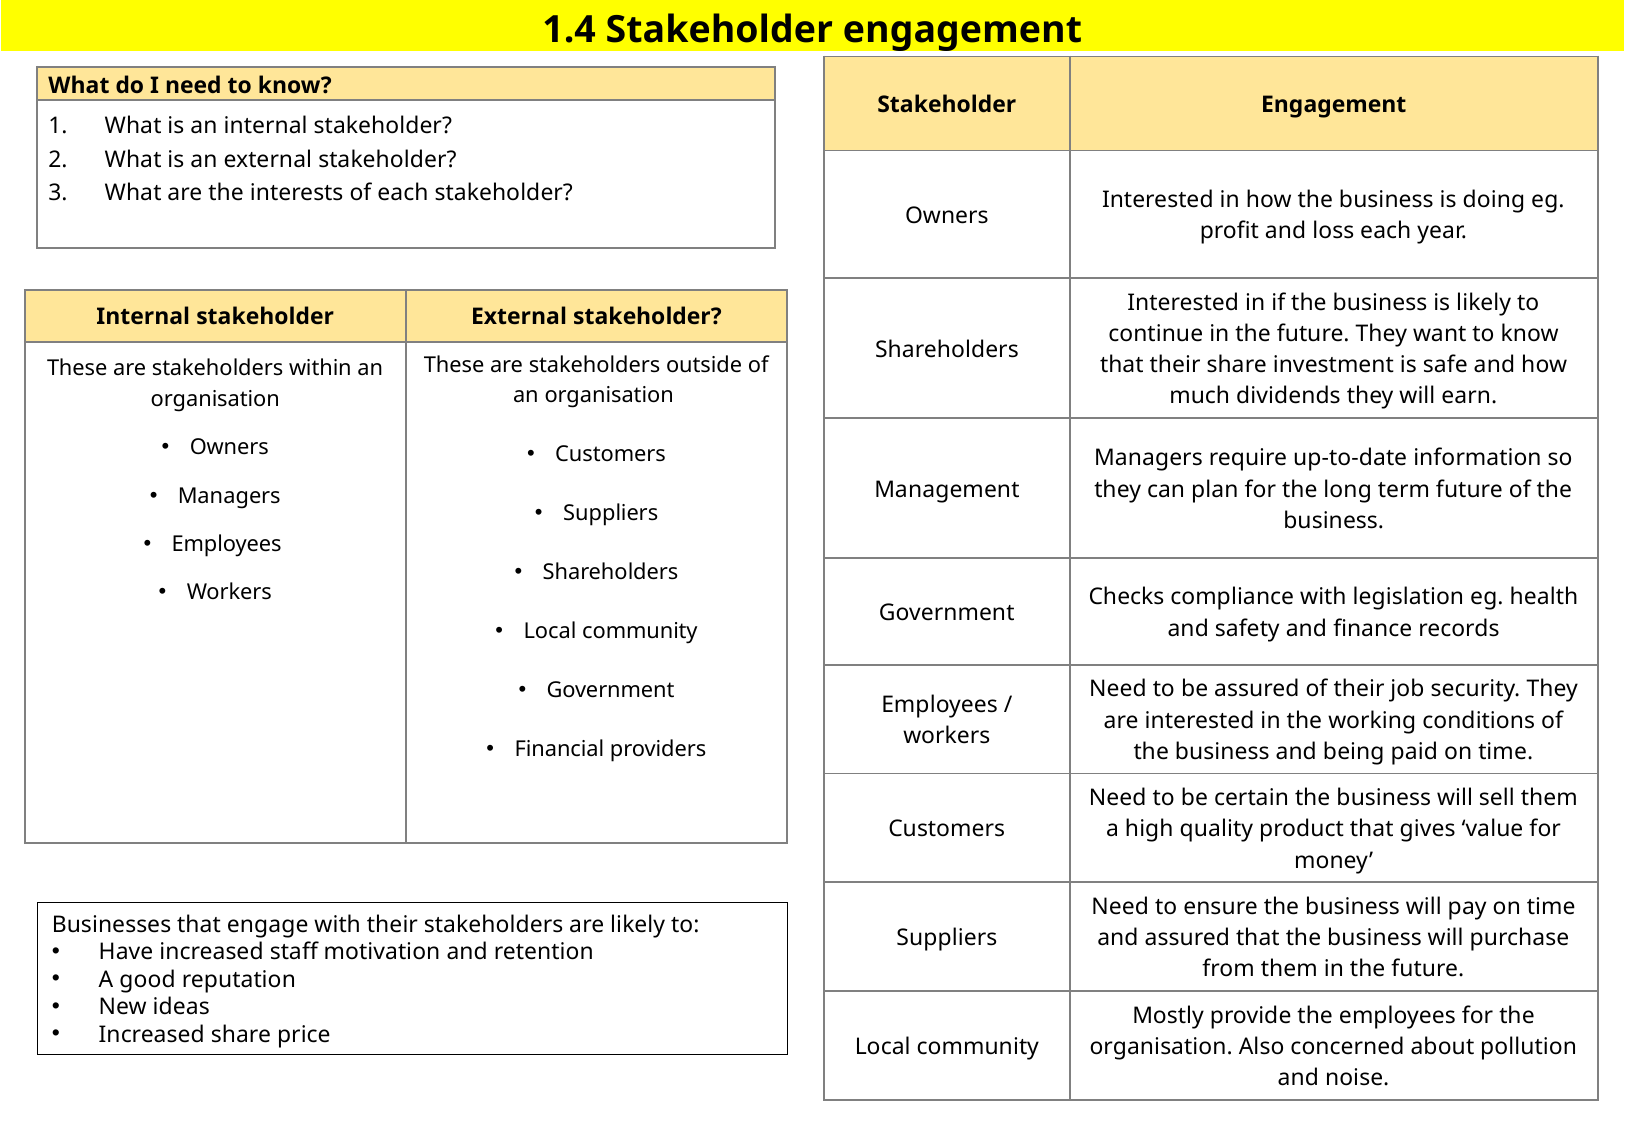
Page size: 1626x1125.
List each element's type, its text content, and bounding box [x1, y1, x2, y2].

table_cell Need to ensure the business will pay on time and assured that the business will purchase from them in the future. [1071, 883, 1597, 990]
table_cell Suppliers [825, 883, 1069, 990]
table_cell Employees / workers [825, 666, 1069, 773]
table_cell Interested in if the business is likely to continue in the future. They want to know that their share investment is safe and how much dividends they will earn. [1071, 279, 1597, 417]
table_cell Need to be certain the business will sell them a high quality product that gives ‘value for money’ [1071, 774, 1597, 881]
text_box Businesses that engage with their stakeholders are likely to: Have increased staff motivation and retention A good reputation New ideas Increased share price [37, 902, 788, 1055]
table_cell Mostly provide the employees for the organisation. Also concerned about pollution and noise. [1071, 992, 1597, 1099]
table_cell What is an internal stakeholder? What is an external stakeholder? What are the interests of each stakeholder? [38, 101, 774, 247]
table_cell Shareholders [825, 279, 1069, 417]
table_cell Managers require up-to-date information so they can plan for the long term future of the business. [1071, 419, 1597, 557]
table_header Engagement [1071, 57, 1597, 150]
table_header Internal stakeholder [26, 291, 405, 341]
table_cell Owners [825, 151, 1069, 277]
table_cell Checks compliance with legislation eg. health and safety and finance records [1071, 559, 1597, 664]
table_header External stakeholder? [407, 291, 786, 341]
table_cell Government [825, 559, 1069, 664]
table_cell Local community [825, 992, 1069, 1099]
table_cell Customers [825, 774, 1069, 881]
table_cell These are stakeholders outside of an organisation Customers Suppliers Shareholders Local community Government Financial providers [407, 343, 786, 842]
table_cell Management [825, 419, 1069, 557]
table_cell Need to be assured of their job security. They are interested in the working conditions of the business and being paid on time. [1071, 666, 1597, 773]
table_header 1.4 Stakeholder engagement [1, 0, 1624, 51]
table_header What do I need to know? [38, 68, 774, 99]
table_cell These are stakeholders within an organisation Owners Managers Employees Workers [26, 343, 405, 842]
table_header Stakeholder [825, 57, 1069, 150]
table_cell Interested in how the business is doing eg. profit and loss each year. [1071, 151, 1597, 277]
